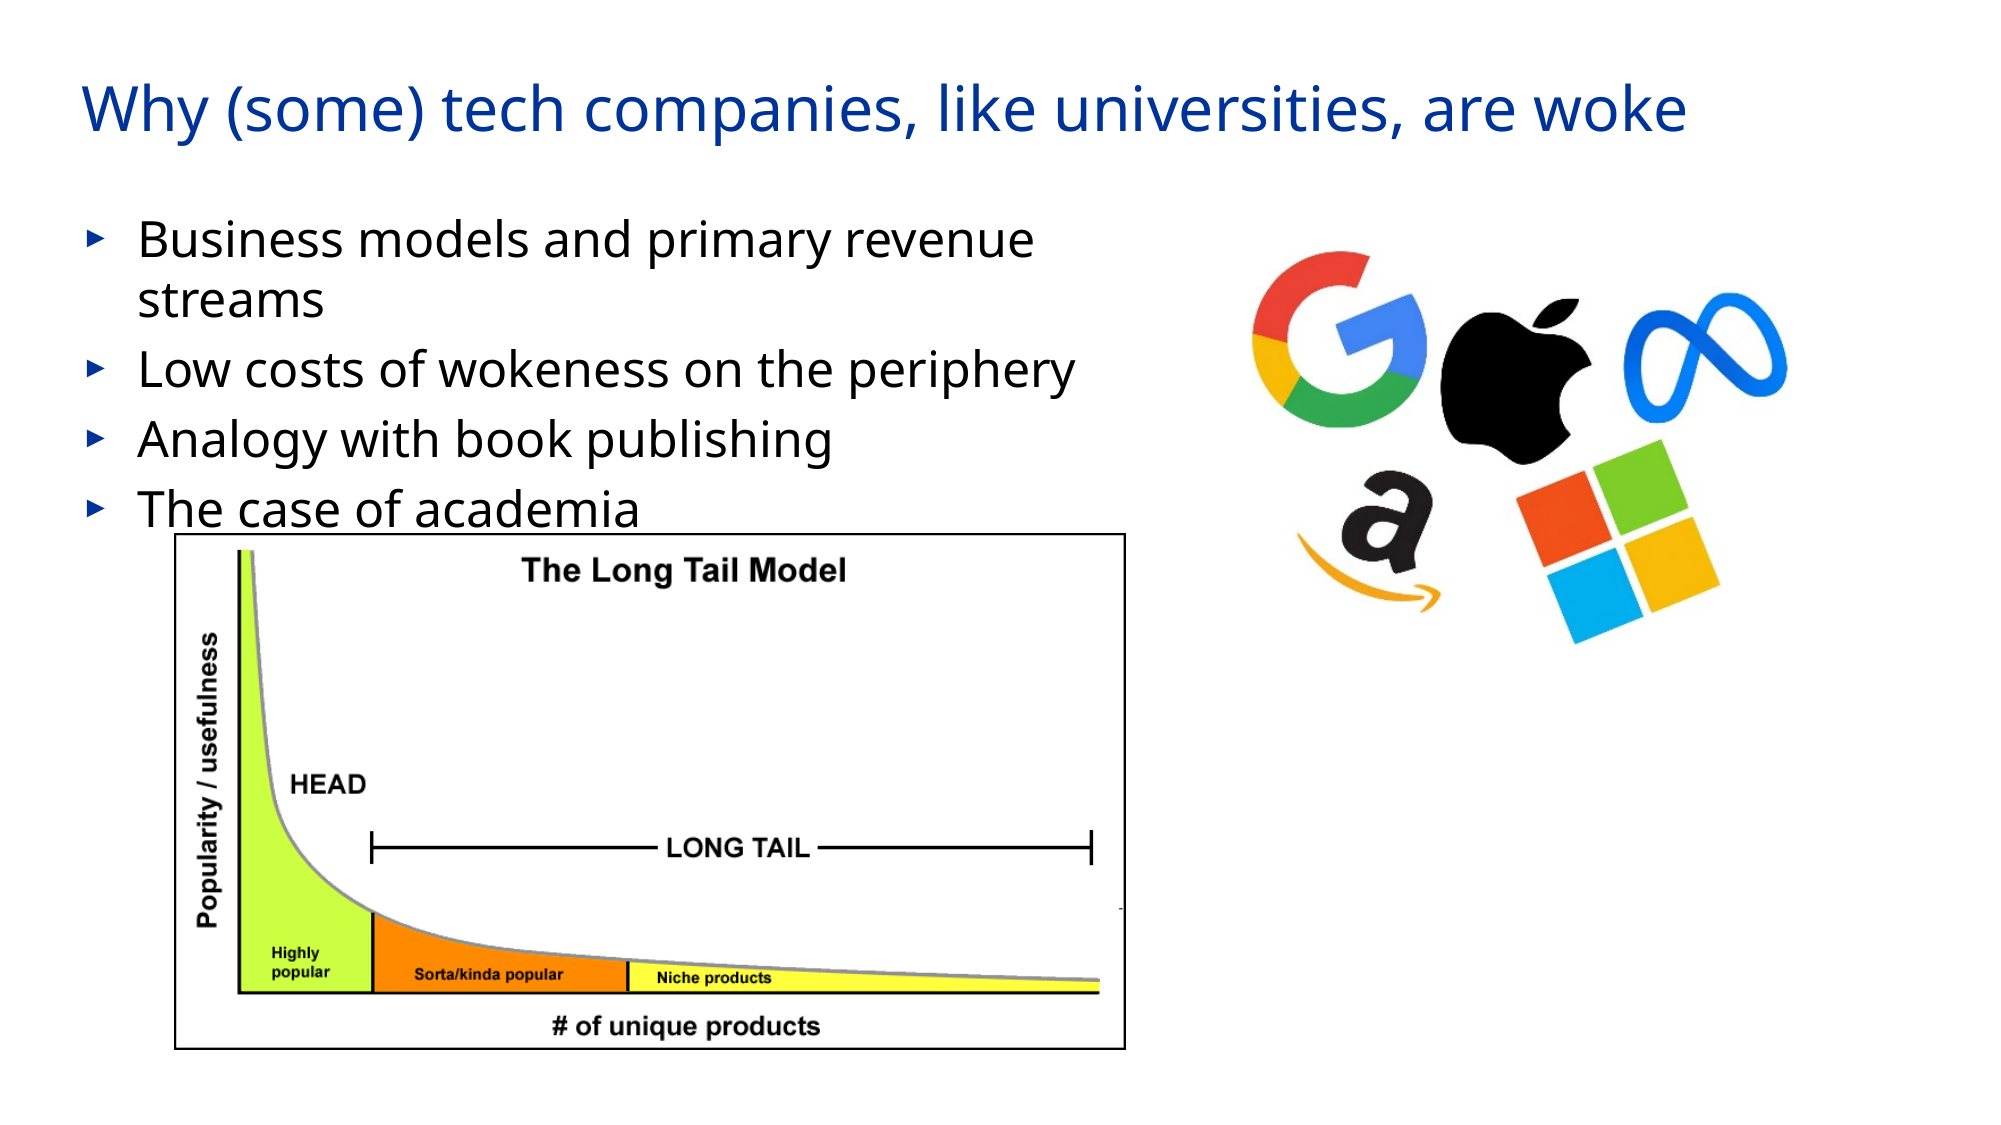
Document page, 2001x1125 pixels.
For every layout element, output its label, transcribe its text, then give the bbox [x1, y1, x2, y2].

picture [1249, 249, 1791, 648]
list Business models and primary revenue streams Low costs of wokeness on the periphery Analogy with book publishing The case of academia [65, 199, 1251, 1038]
picture [174, 533, 1126, 1050]
title Why (some) tech companies, like universities, are woke [65, 37, 1935, 176]
